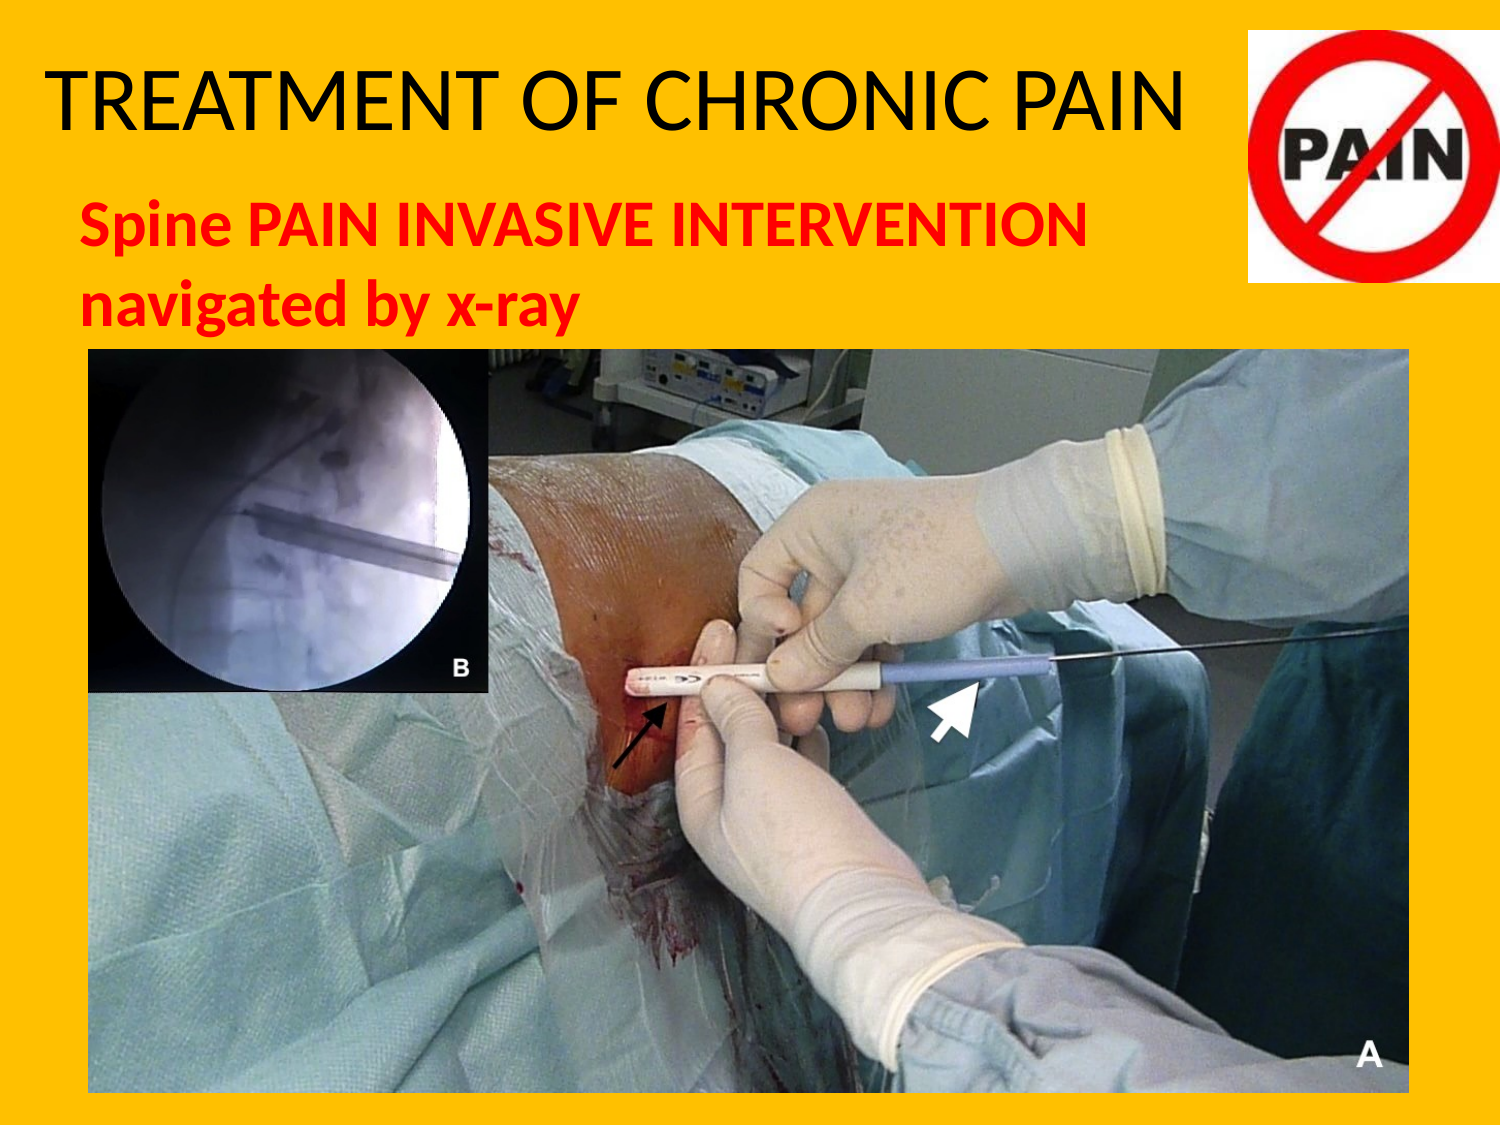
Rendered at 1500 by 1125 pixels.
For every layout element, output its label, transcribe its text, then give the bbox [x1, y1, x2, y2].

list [88, 349, 1409, 1093]
text_box Spine PAIN INVASIVE INTERVENTION navigated by x-ray [64, 172, 1207, 348]
title TREATMENT OF CHRONIC PAIN [29, 0, 1415, 188]
picture [1248, 30, 1500, 283]
